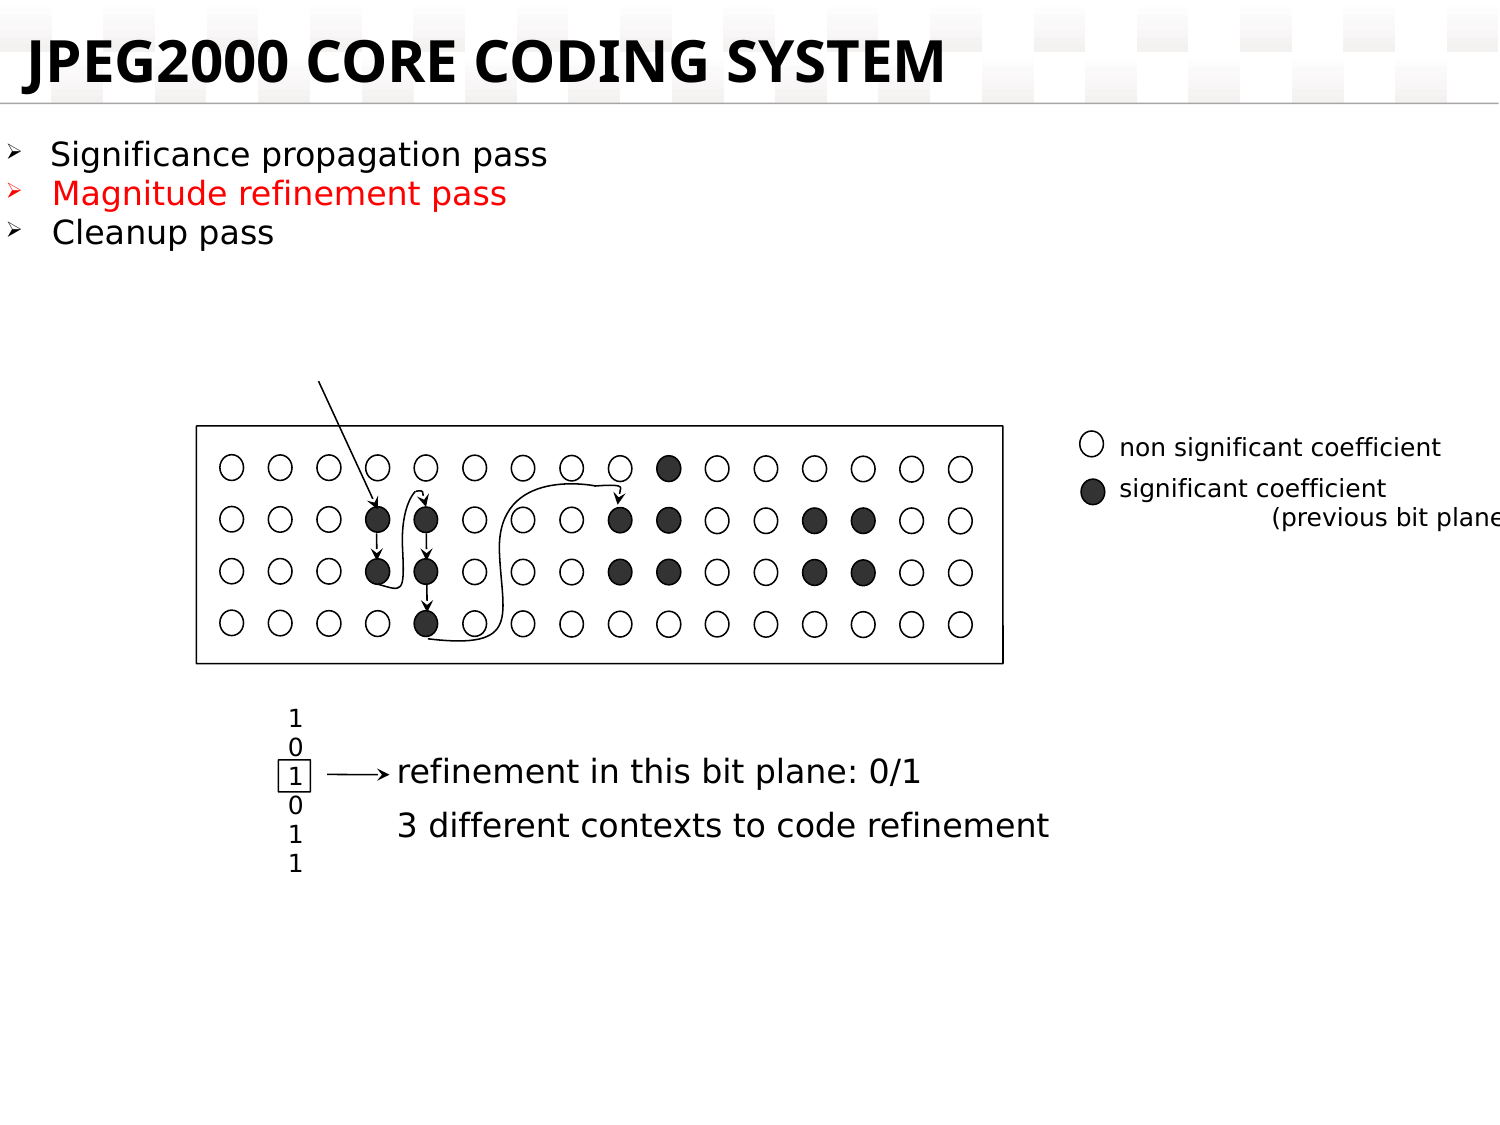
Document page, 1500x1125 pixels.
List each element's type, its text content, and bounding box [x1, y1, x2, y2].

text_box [318, 380, 621, 641]
text_box [802, 559, 827, 586]
text_box [196, 425, 1003, 664]
text_box [802, 611, 827, 638]
text_box [899, 456, 924, 483]
text_box [899, 611, 924, 638]
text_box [278, 703, 1181, 880]
text_box [948, 456, 973, 483]
text_box [754, 507, 778, 534]
text_box JPEG2000 CORE CODING SYSTEM [11, 16, 1146, 102]
text_box [705, 507, 729, 534]
text_box [754, 559, 778, 586]
text_box [1081, 479, 1105, 505]
text_box [625, 508, 632, 532]
text_box [705, 611, 729, 637]
text_box [219, 558, 244, 584]
text_box [219, 454, 244, 481]
text_box non significant coefficient [1119, 432, 1468, 463]
text_box [705, 559, 729, 586]
text_box [656, 611, 681, 638]
text_box [1079, 430, 1104, 457]
text_box [705, 455, 729, 482]
text_box [802, 455, 827, 482]
text_box [268, 506, 293, 533]
text_box [948, 560, 973, 586]
text_box [625, 612, 632, 636]
text_box [625, 560, 632, 584]
text_box [268, 558, 293, 585]
text_box [219, 610, 244, 636]
text_box [851, 507, 876, 534]
text_box [948, 611, 973, 638]
text_box [625, 456, 632, 481]
text_box Significance propagation pass Magnitude refinement pass Cleanup pass [5, 135, 533, 252]
text_box [899, 560, 924, 586]
text_box [802, 507, 827, 534]
text_box [948, 508, 973, 534]
text_box [656, 455, 681, 482]
text_box significant coefficient (previous bit planes)‏ [1119, 474, 1483, 533]
text_box [851, 456, 876, 482]
text_box [754, 455, 778, 482]
text_box [268, 610, 293, 636]
text_box [899, 507, 924, 534]
text_box [851, 611, 876, 638]
text_box [656, 559, 681, 585]
text_box [656, 507, 681, 534]
text_box [219, 506, 244, 532]
text_box [851, 559, 876, 586]
text_box [754, 611, 778, 638]
text_box [268, 454, 293, 481]
